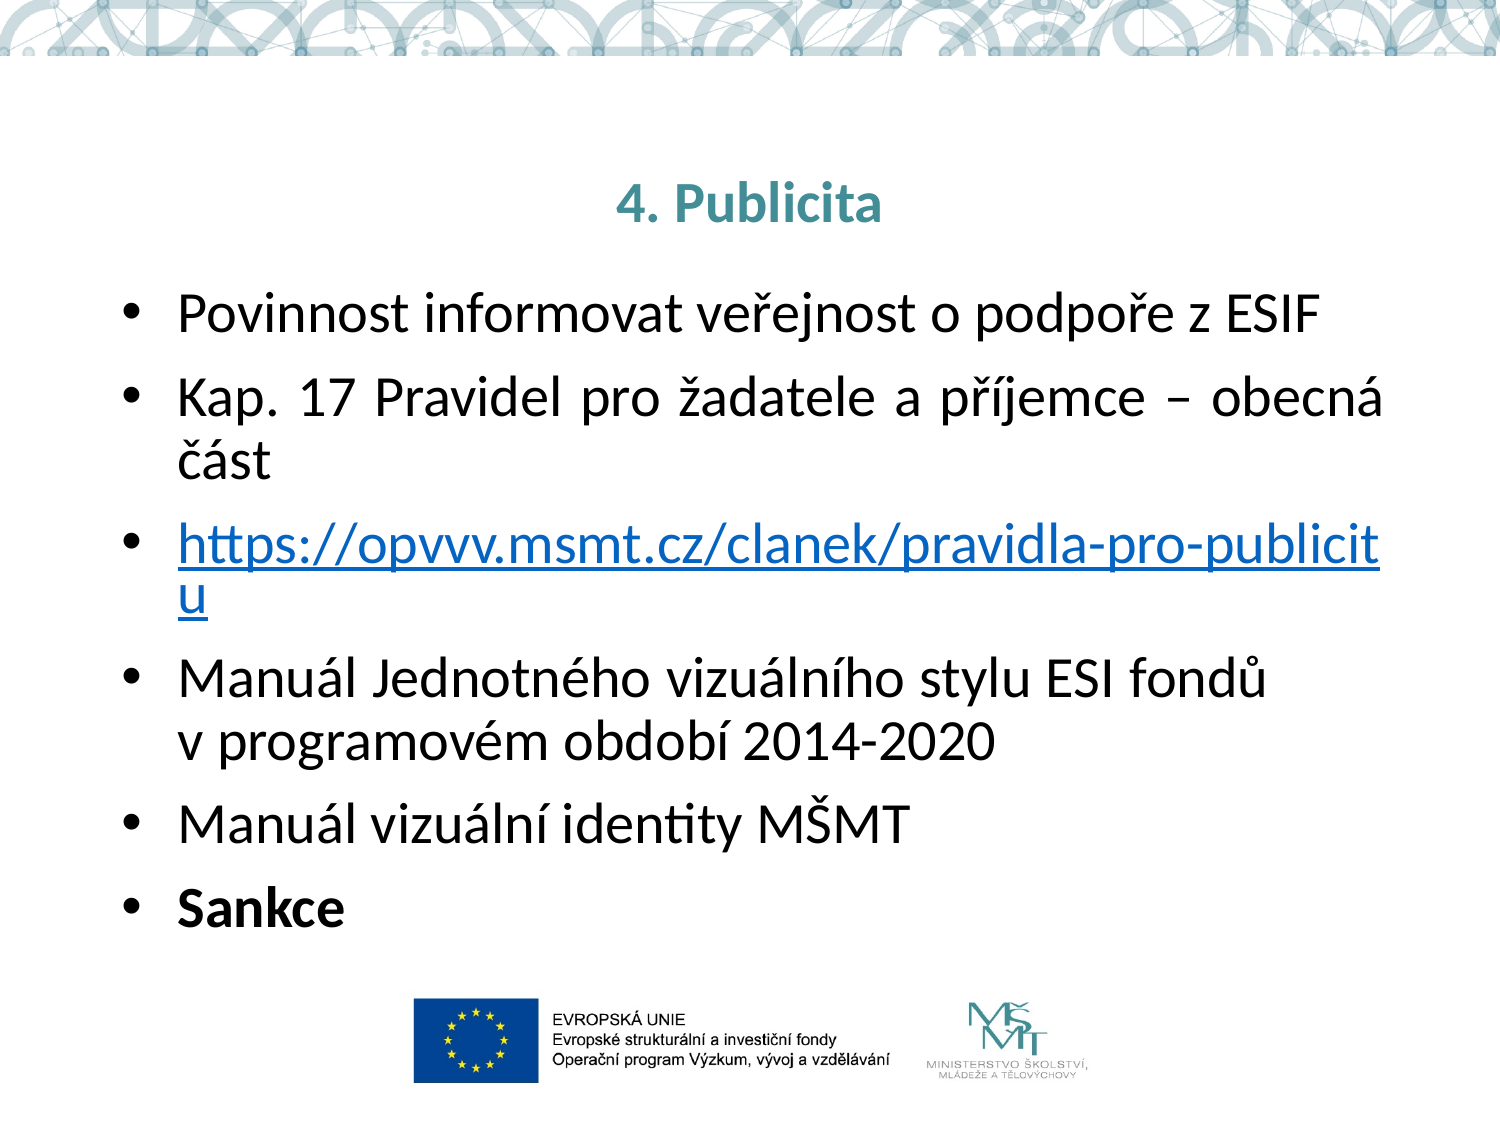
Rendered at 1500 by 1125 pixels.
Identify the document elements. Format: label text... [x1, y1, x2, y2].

picture [371, 956, 1129, 1125]
list Povinnost informovat veřejnost o podpoře z ESIF Kap. 17 Pravidel pro žadatele a příjemce – obecná část https://opvvv.msmt.cz/clanek/pravidla-pro-publicitu Manuál Jednotného vizuálního stylu ESI fondů v programovém období 2014-2020 Manuál vizuální identity MŠMT Sankce [106, 274, 1401, 932]
picture [0, 0, 1500, 56]
title 4. Publicita [103, 129, 1397, 278]
